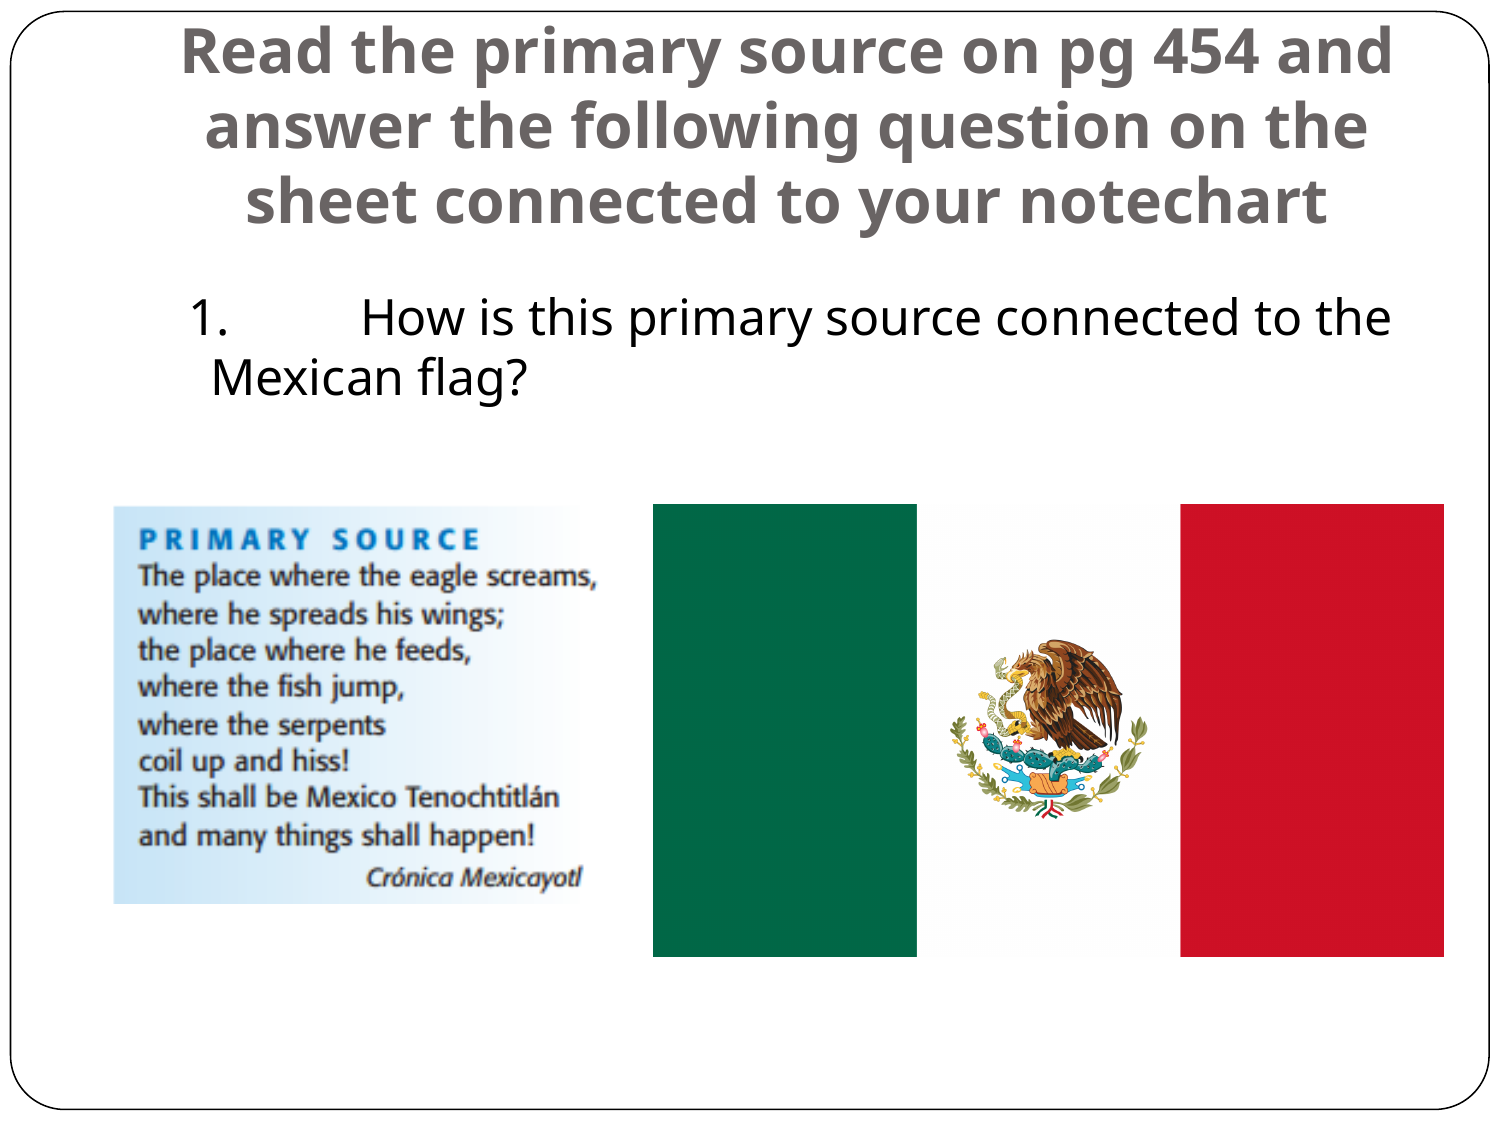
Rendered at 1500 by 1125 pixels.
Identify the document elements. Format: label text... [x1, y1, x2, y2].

list 1. How is this primary source connected to the Mexican flag? [150, 270, 1425, 1021]
title Read the primary source on pg 454 and answer the following question on the sheet connected to your notechart [150, 63, 1425, 251]
picture [653, 504, 1444, 957]
picture [112, 494, 632, 904]
